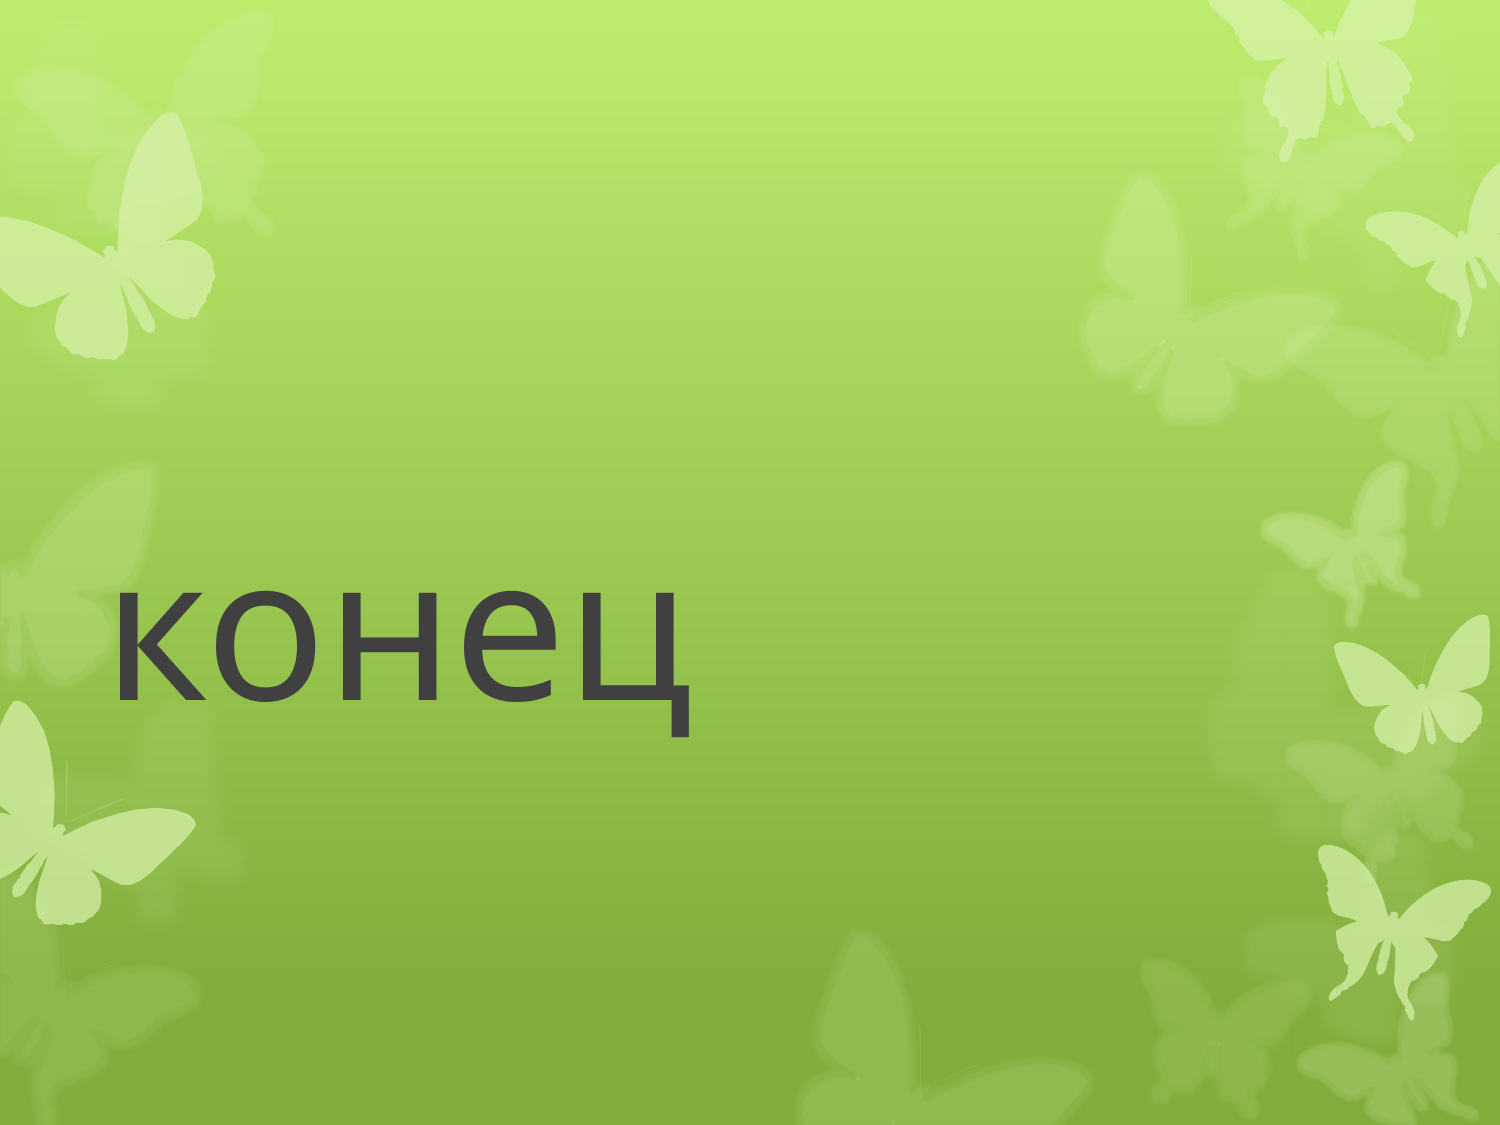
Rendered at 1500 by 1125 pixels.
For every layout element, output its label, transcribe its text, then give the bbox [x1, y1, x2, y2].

title конец [88, 527, 1439, 715]
